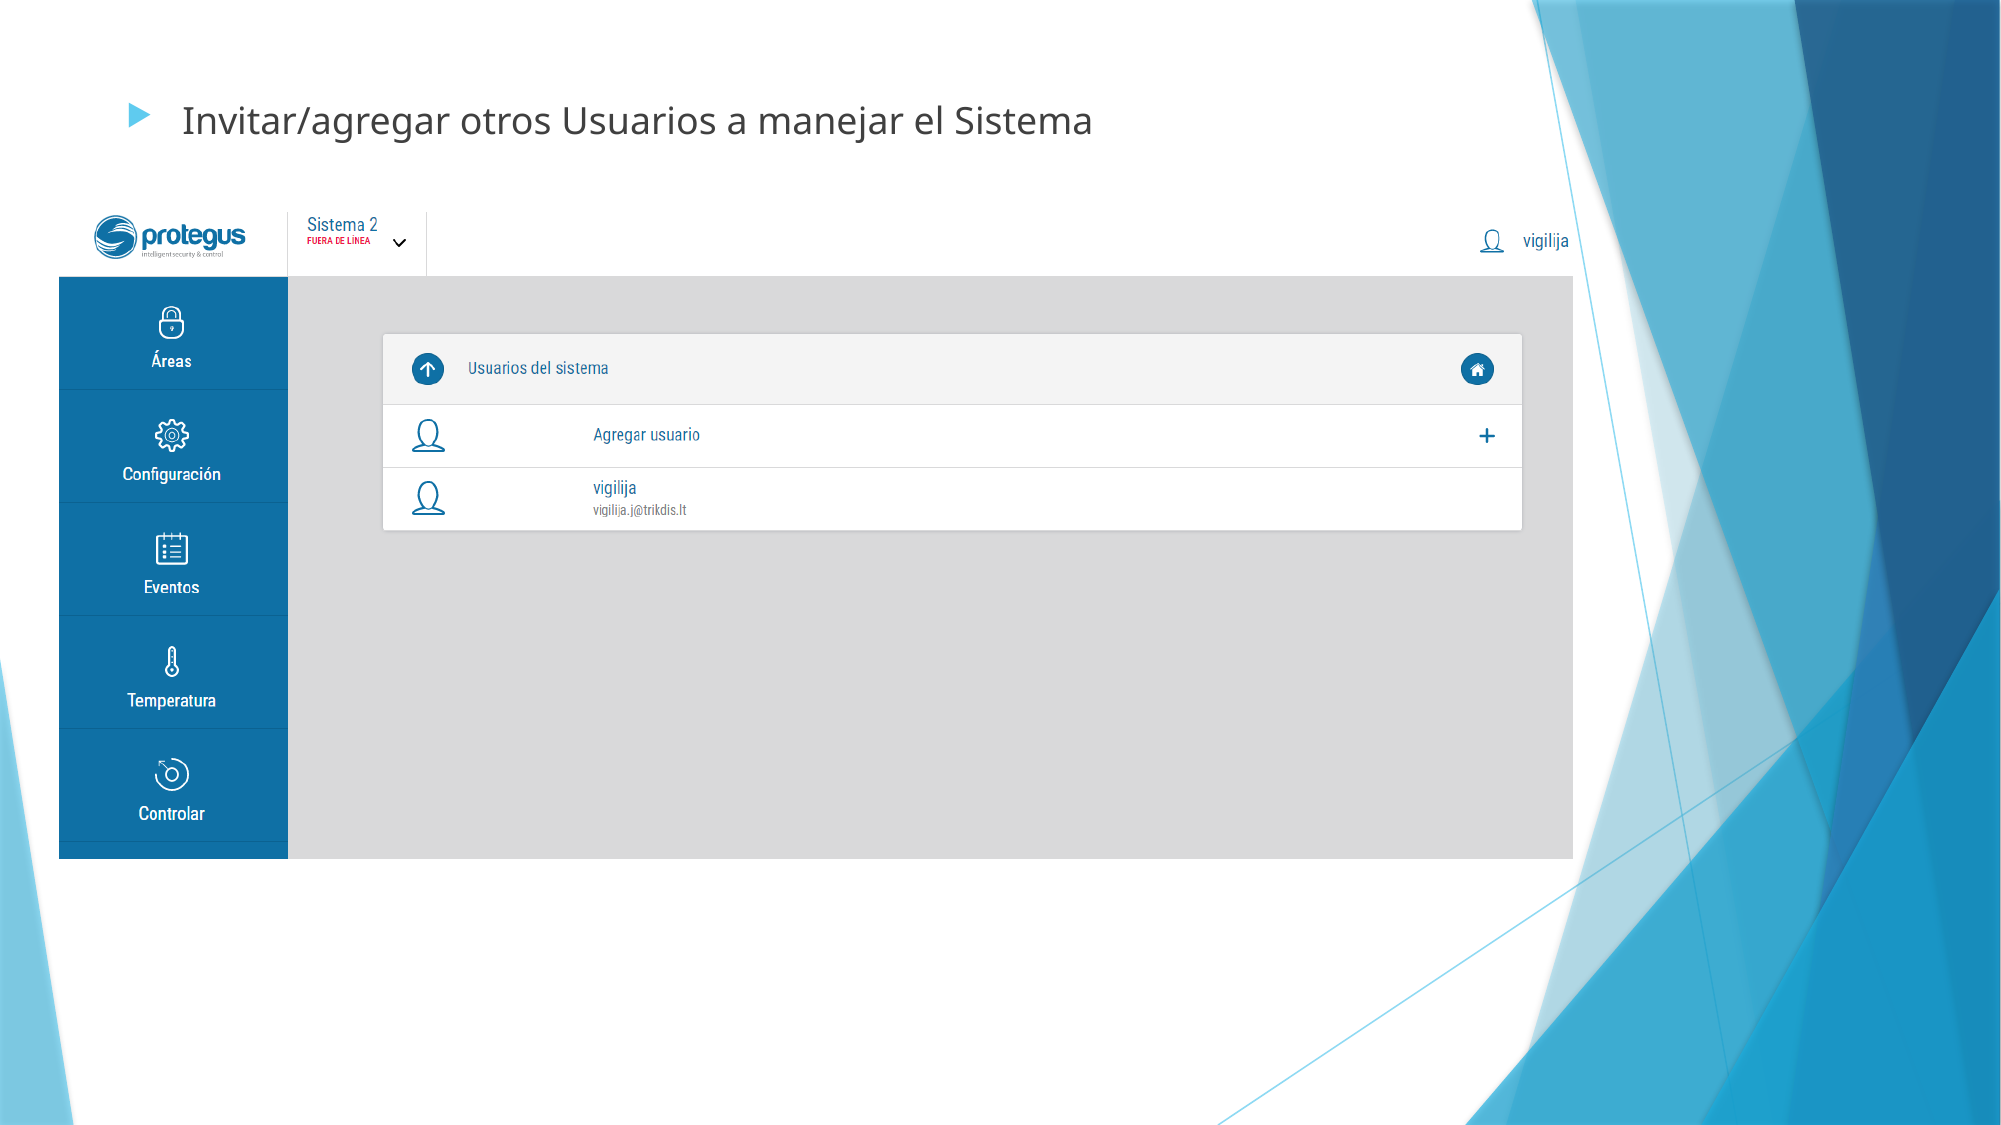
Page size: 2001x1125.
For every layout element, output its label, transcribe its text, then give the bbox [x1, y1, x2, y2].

list Invitar/agregar otros Usuarios a manejar el Sistema [111, 89, 1522, 211]
picture [59, 212, 1574, 860]
